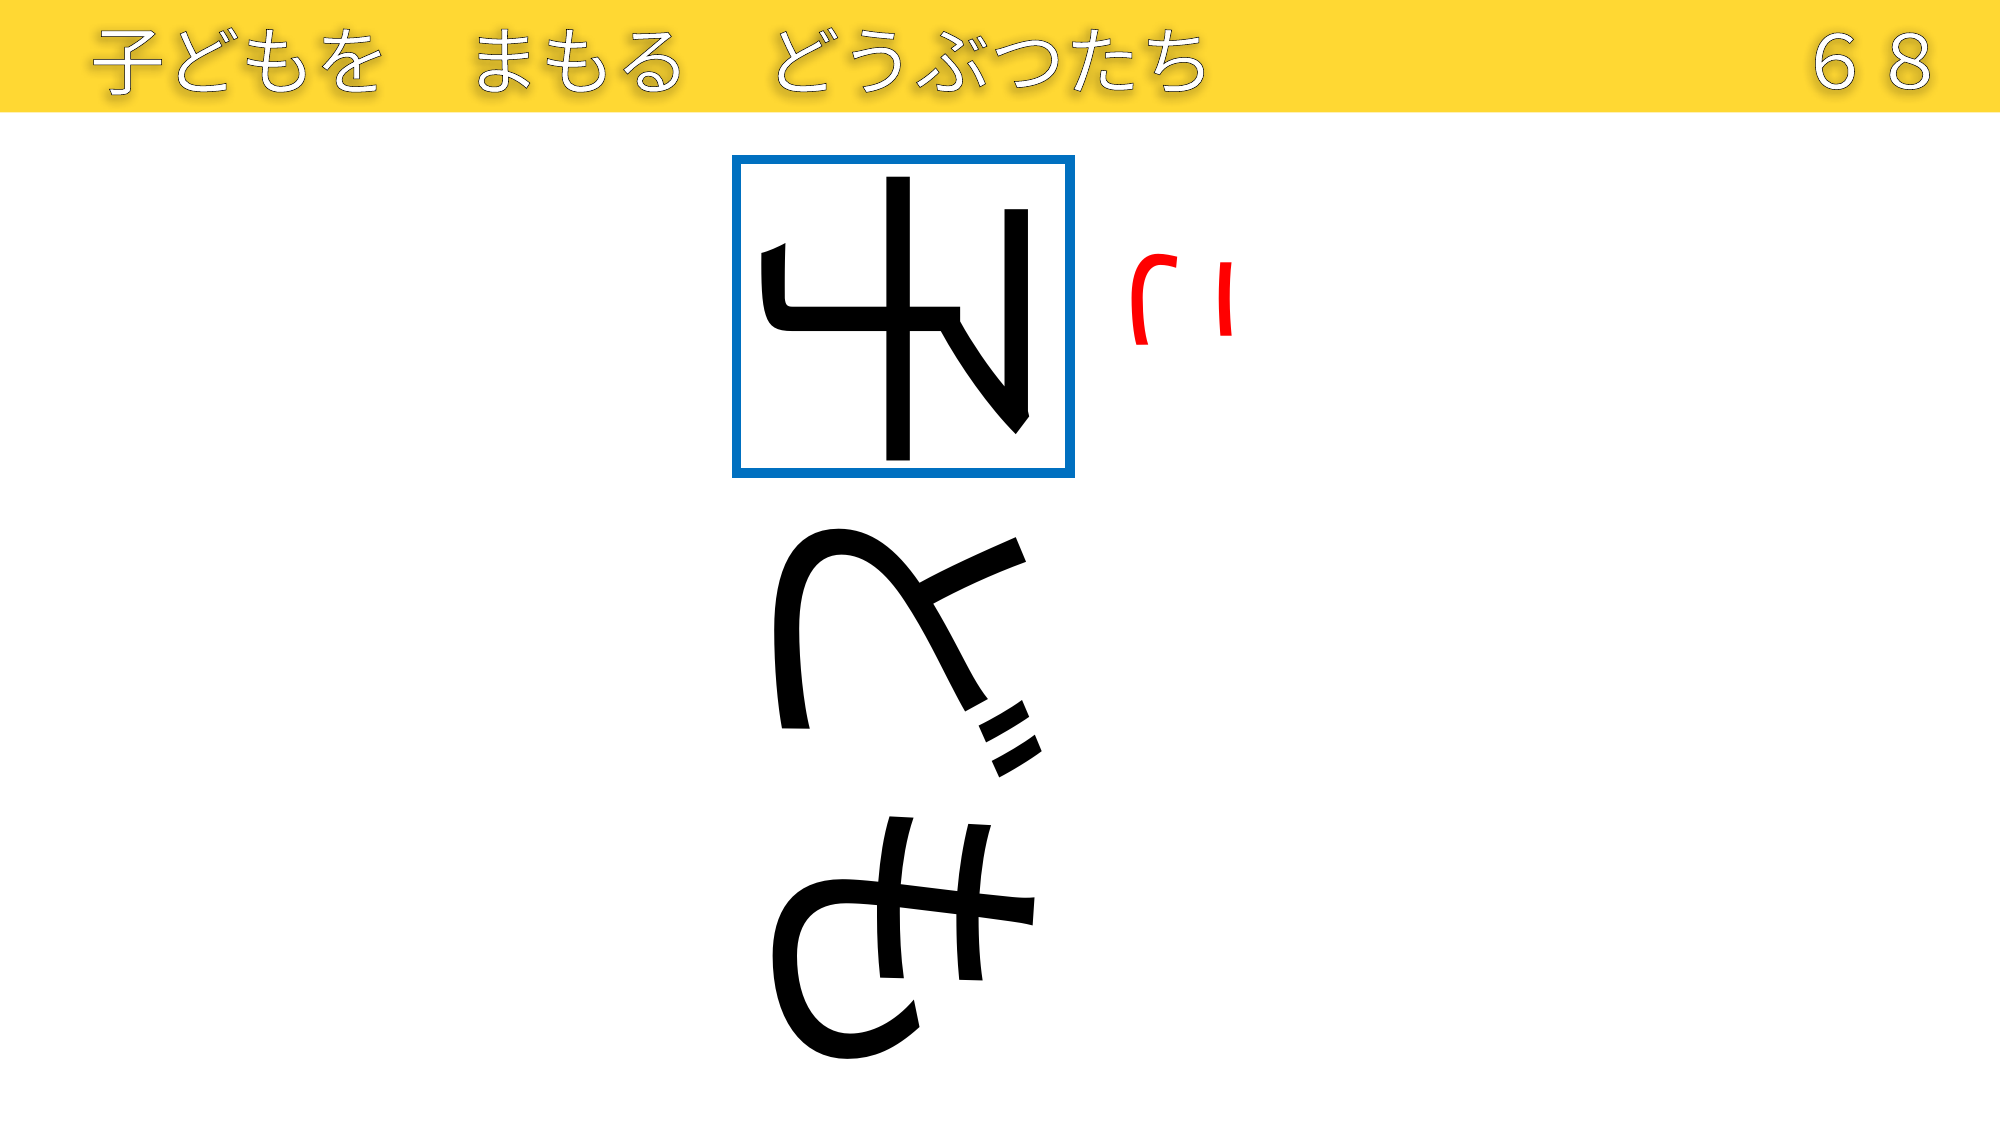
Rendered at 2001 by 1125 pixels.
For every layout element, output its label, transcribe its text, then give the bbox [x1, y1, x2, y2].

text_box ６８ [1782, 6, 1963, 112]
text_box こ [1083, 215, 1281, 370]
text_box 子どもを まもる どうぶつたち [75, 6, 1238, 112]
text_box [735, 159, 1071, 474]
text_box [0, 0, 2000, 113]
text_box 子ども [698, 147, 1108, 1125]
